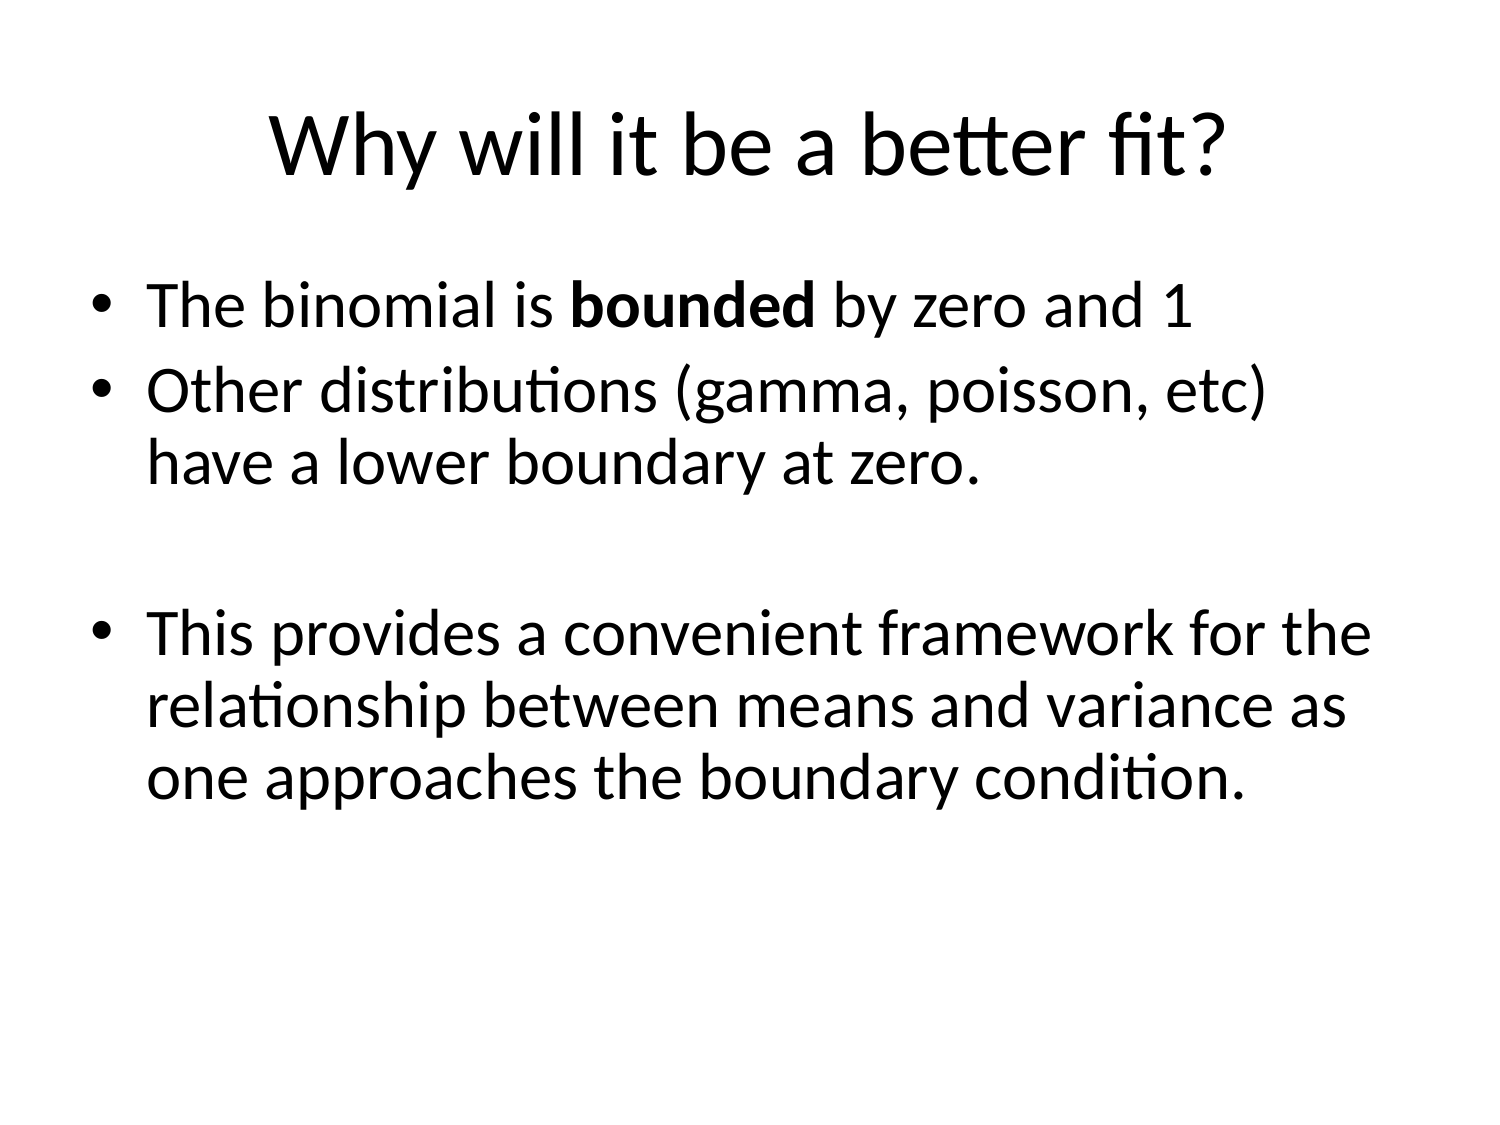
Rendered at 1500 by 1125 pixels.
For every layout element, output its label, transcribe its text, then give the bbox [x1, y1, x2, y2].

title Why will it be a better fit? [75, 45, 1425, 233]
list The binomial is bounded by zero and 1 Other distributions (gamma, poisson, etc) have a lower boundary at zero. This provides a convenient framework for the relationship between means and variance as one approaches the boundary condition. [75, 262, 1425, 1005]
